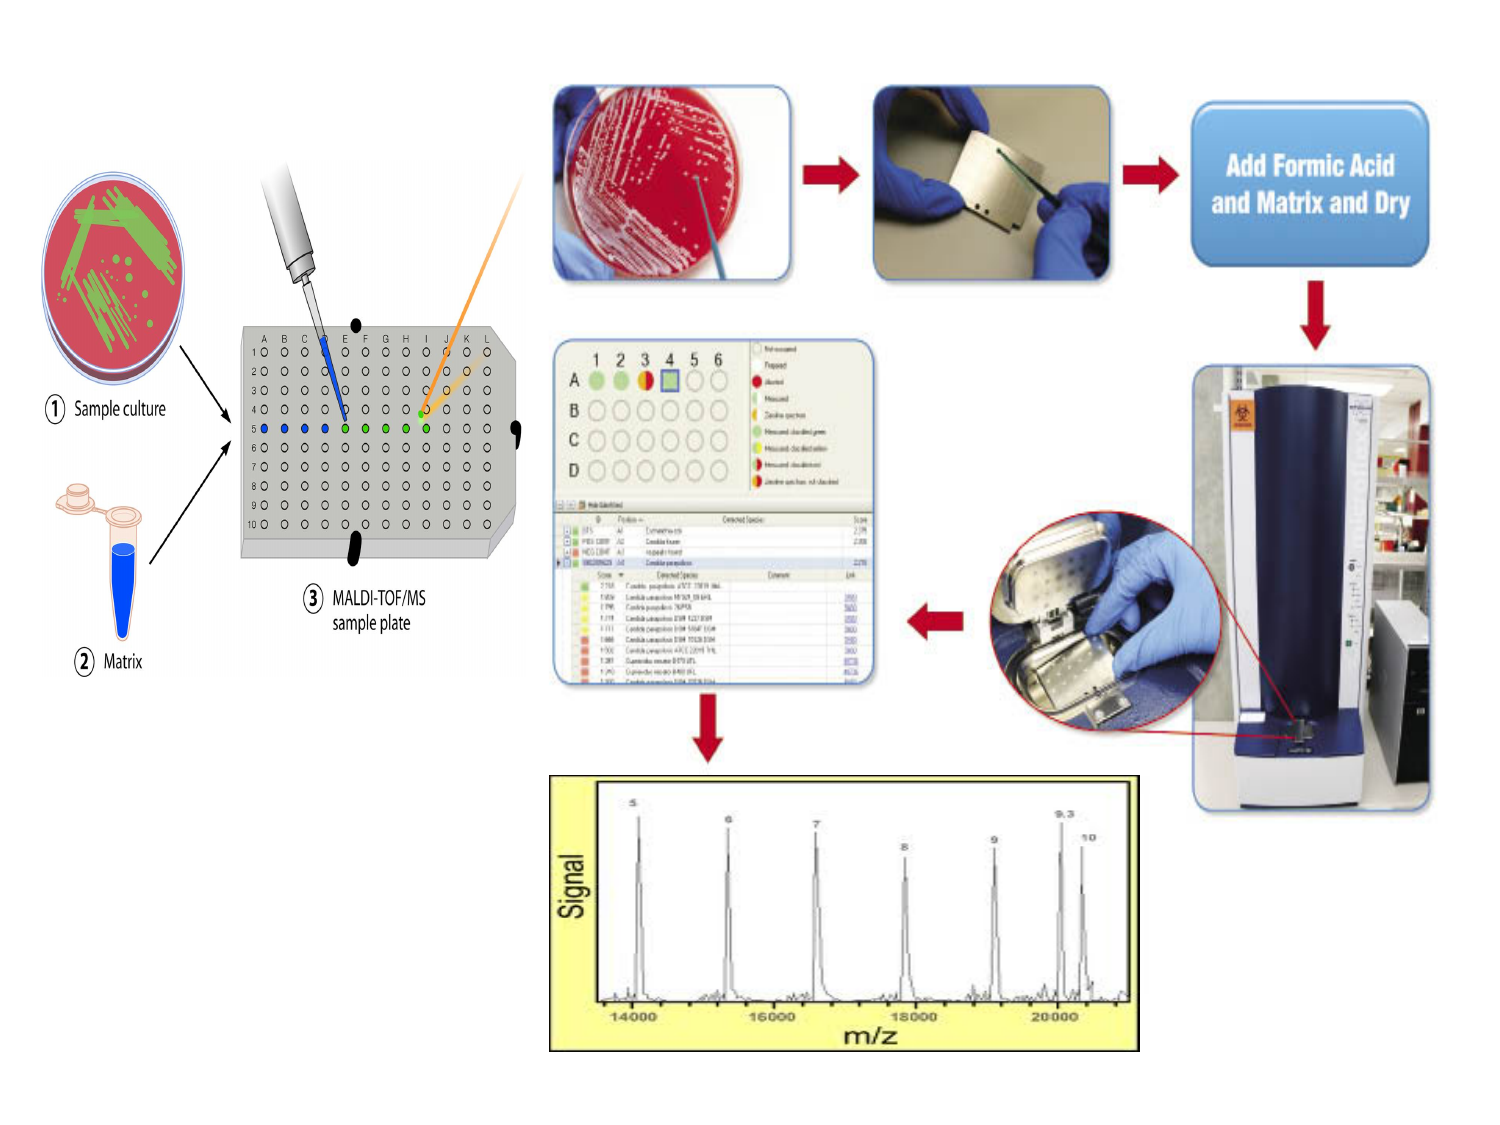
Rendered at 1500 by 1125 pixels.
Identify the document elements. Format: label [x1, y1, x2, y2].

picture [41, 54, 1500, 1052]
